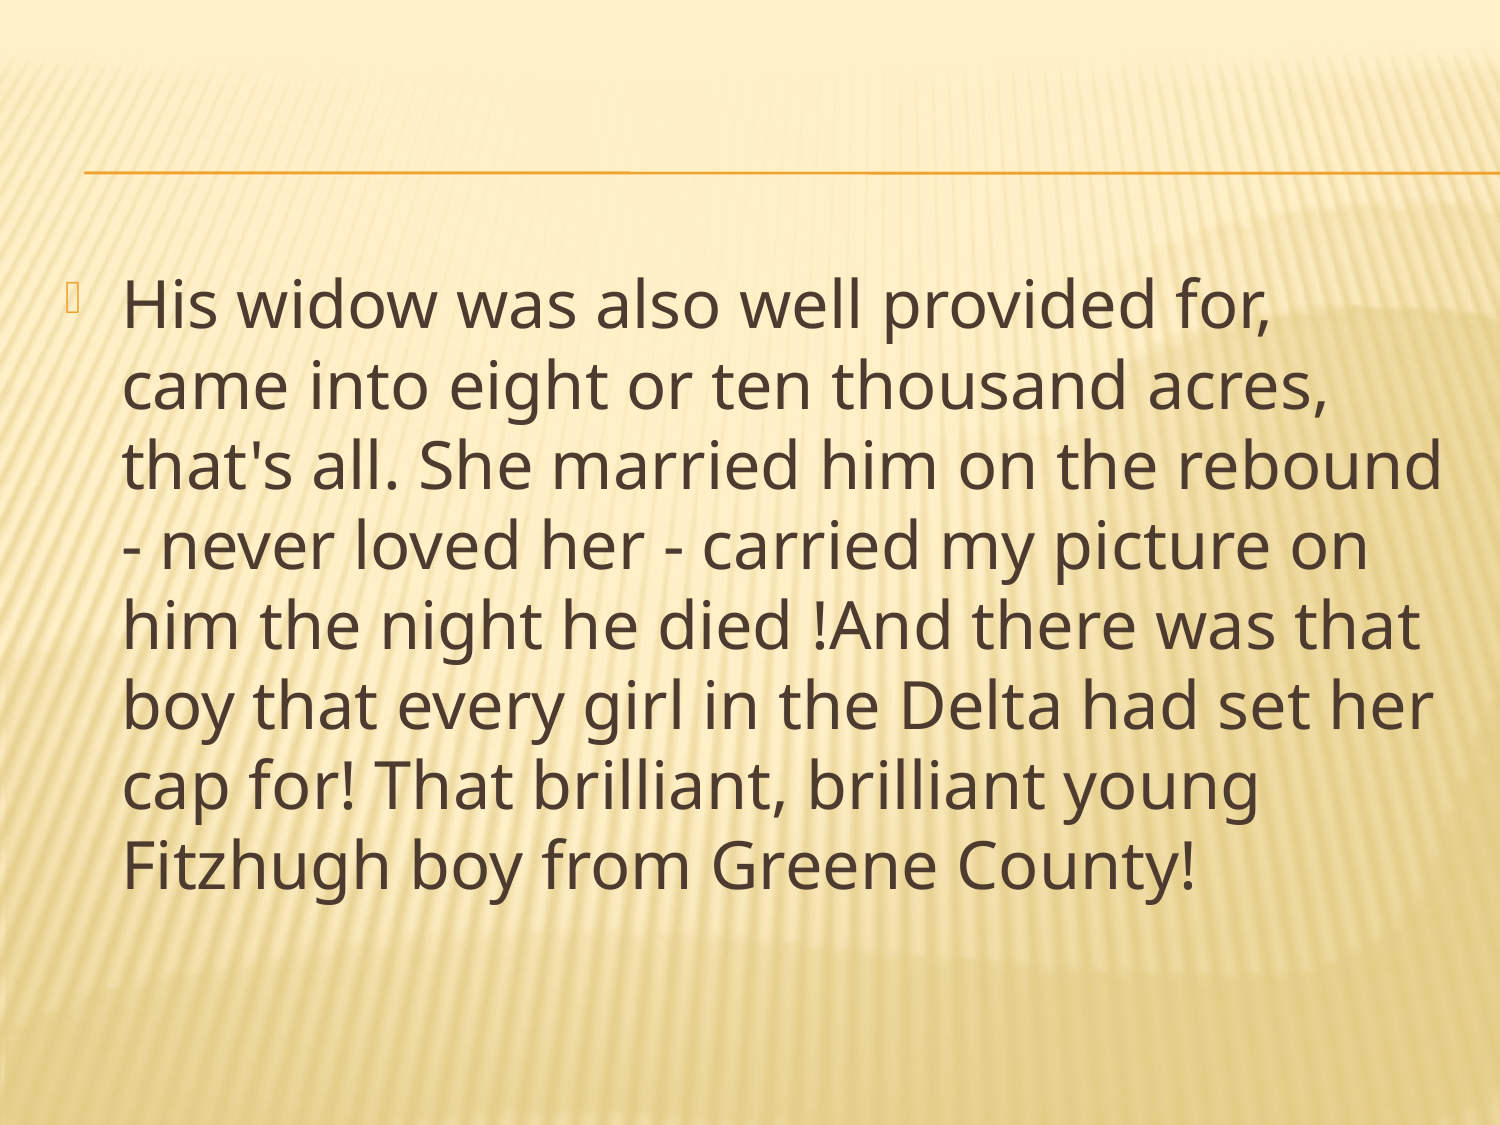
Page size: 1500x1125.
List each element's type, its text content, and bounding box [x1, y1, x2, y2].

list His widow was also well provided for, came into eight or ten thousand acres, that's all. She married him on the rebound - never loved her - carried my picture on him the night he died !And there was that boy that every girl in the Delta had set her cap for! That brilliant, brilliant young Fitzhugh boy from Greene County! [50, 254, 1475, 998]
